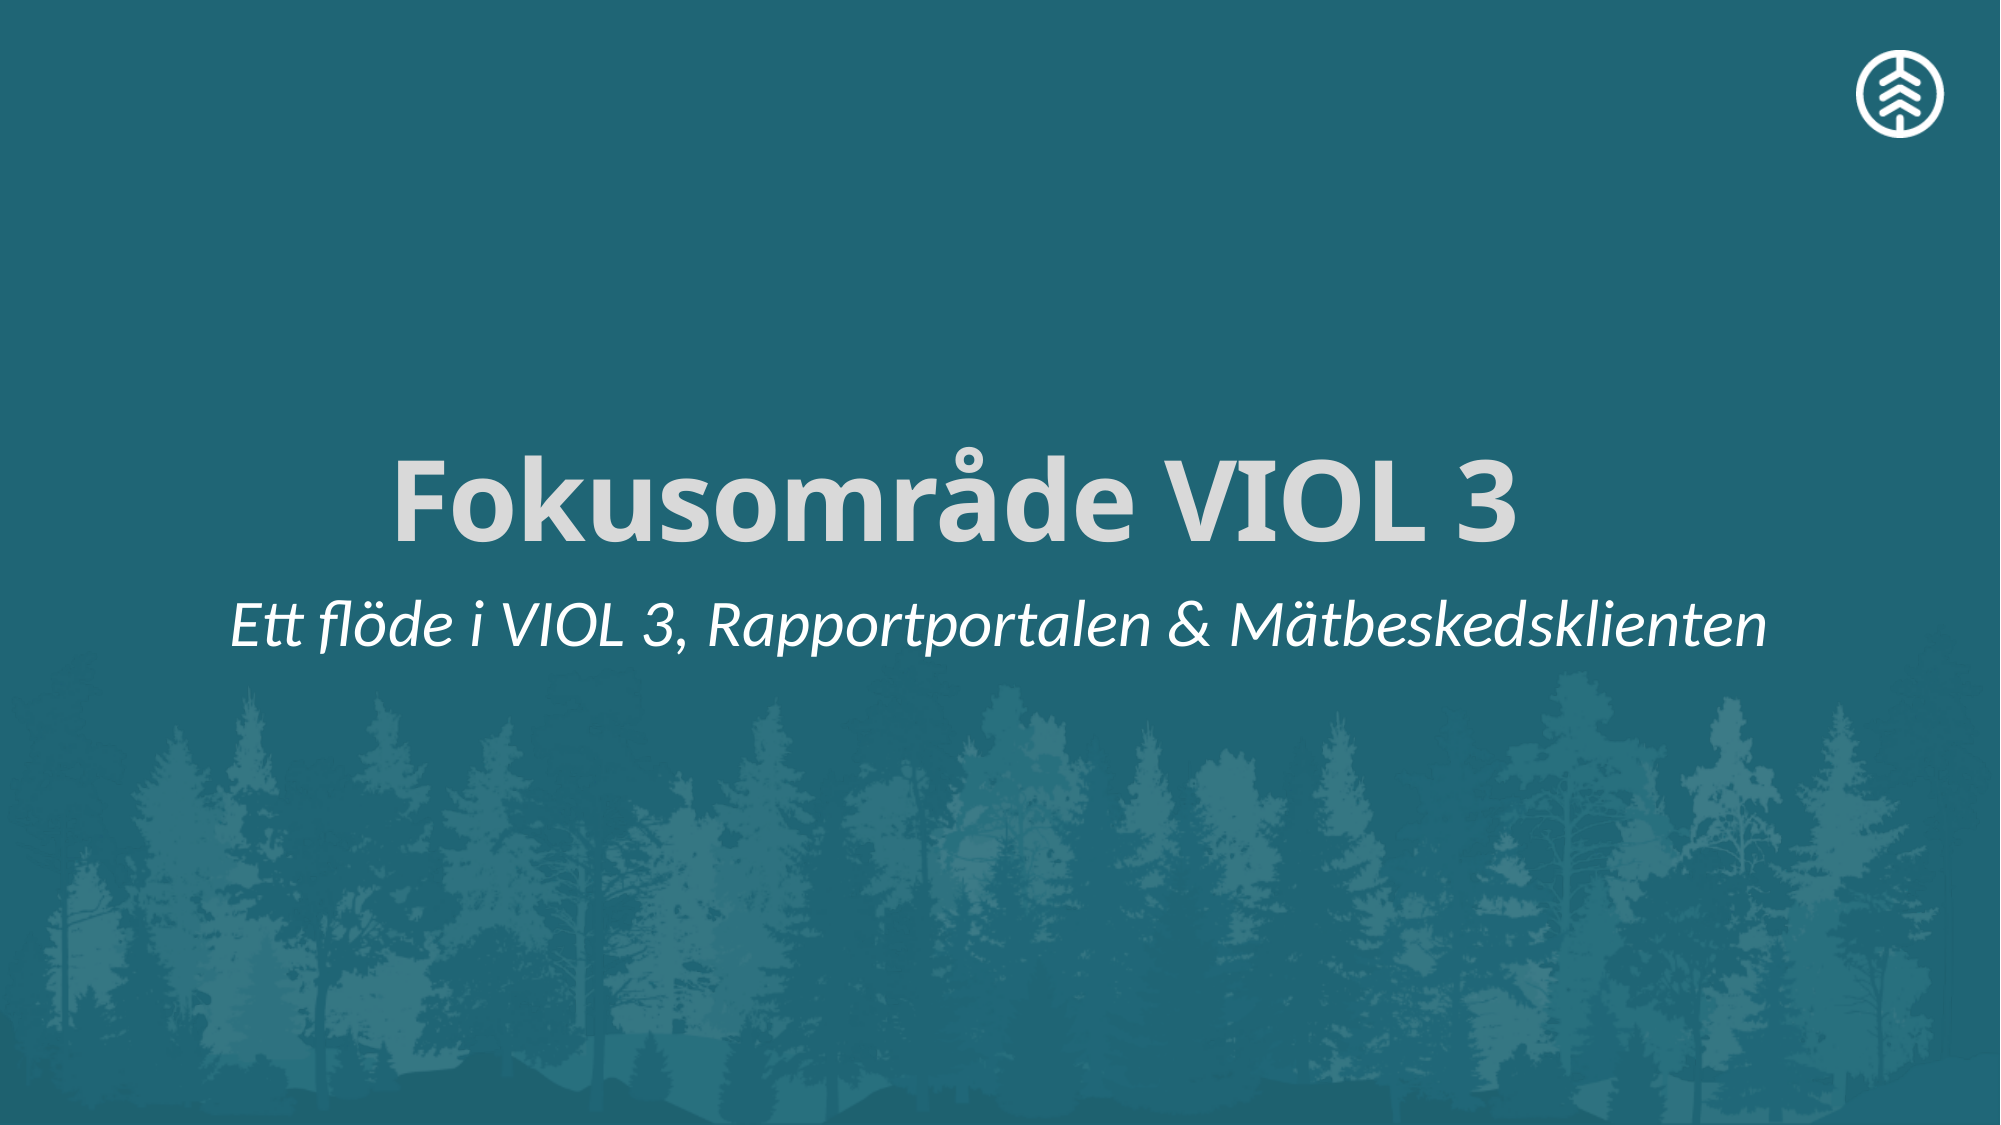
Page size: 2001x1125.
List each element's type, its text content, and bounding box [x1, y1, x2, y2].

title Fokusområde VIOL 3 [53, 436, 1910, 655]
text_box Ett flöde i VIOL 3, Rapportportalen & Mätbeskedsklienten [214, 572, 1785, 668]
picture [1856, 50, 1945, 138]
